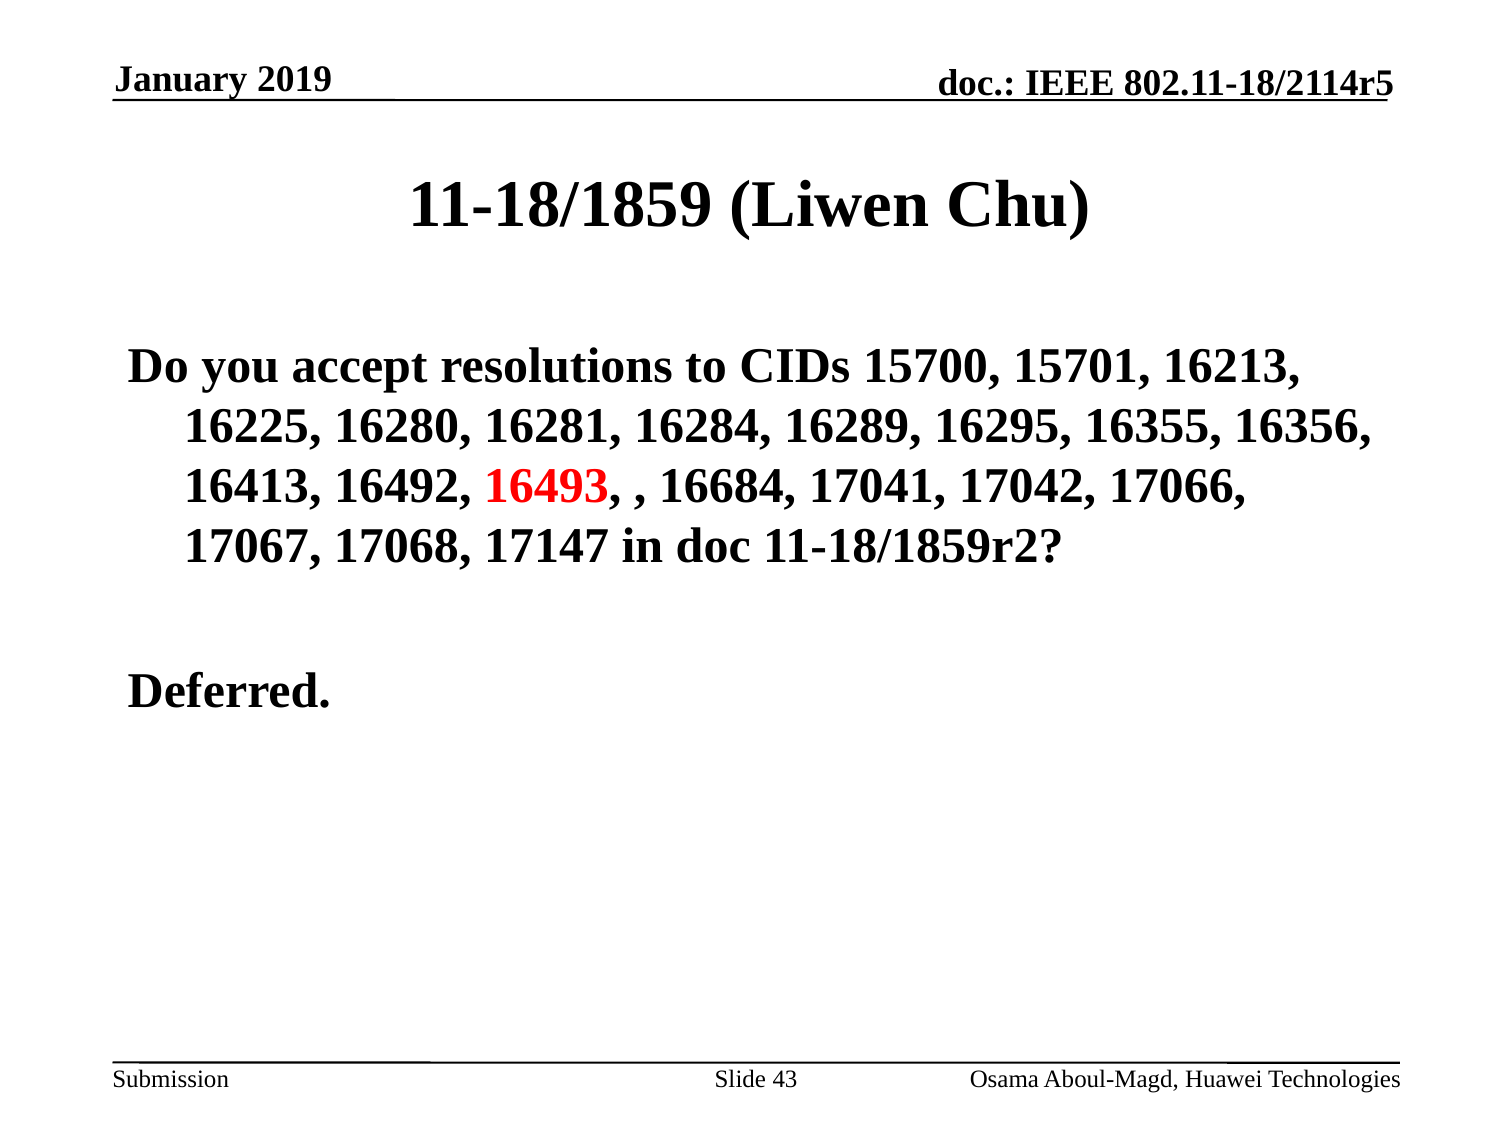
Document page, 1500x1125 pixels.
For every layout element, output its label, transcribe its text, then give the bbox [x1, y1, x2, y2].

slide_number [114, 54, 423, 100]
slide_number Slide 43 [712, 1061, 800, 1123]
footer Osama Aboul-Magd, Huawei Technologies [878, 1061, 1402, 1093]
list Do you accept resolutions to CIDs 15700, 15701, 16213, 16225, 16280, 16281, 16284, 16289, 16295, 16355, 16356, 16413, 16492, 16493, , 16684, 17041, 17042, 17066, 17067, 17068, 17147 in doc 11-18/1859r2? Deferred. [112, 324, 1388, 1000]
title 11-18/1859 (Liwen Chu) [112, 112, 1388, 288]
